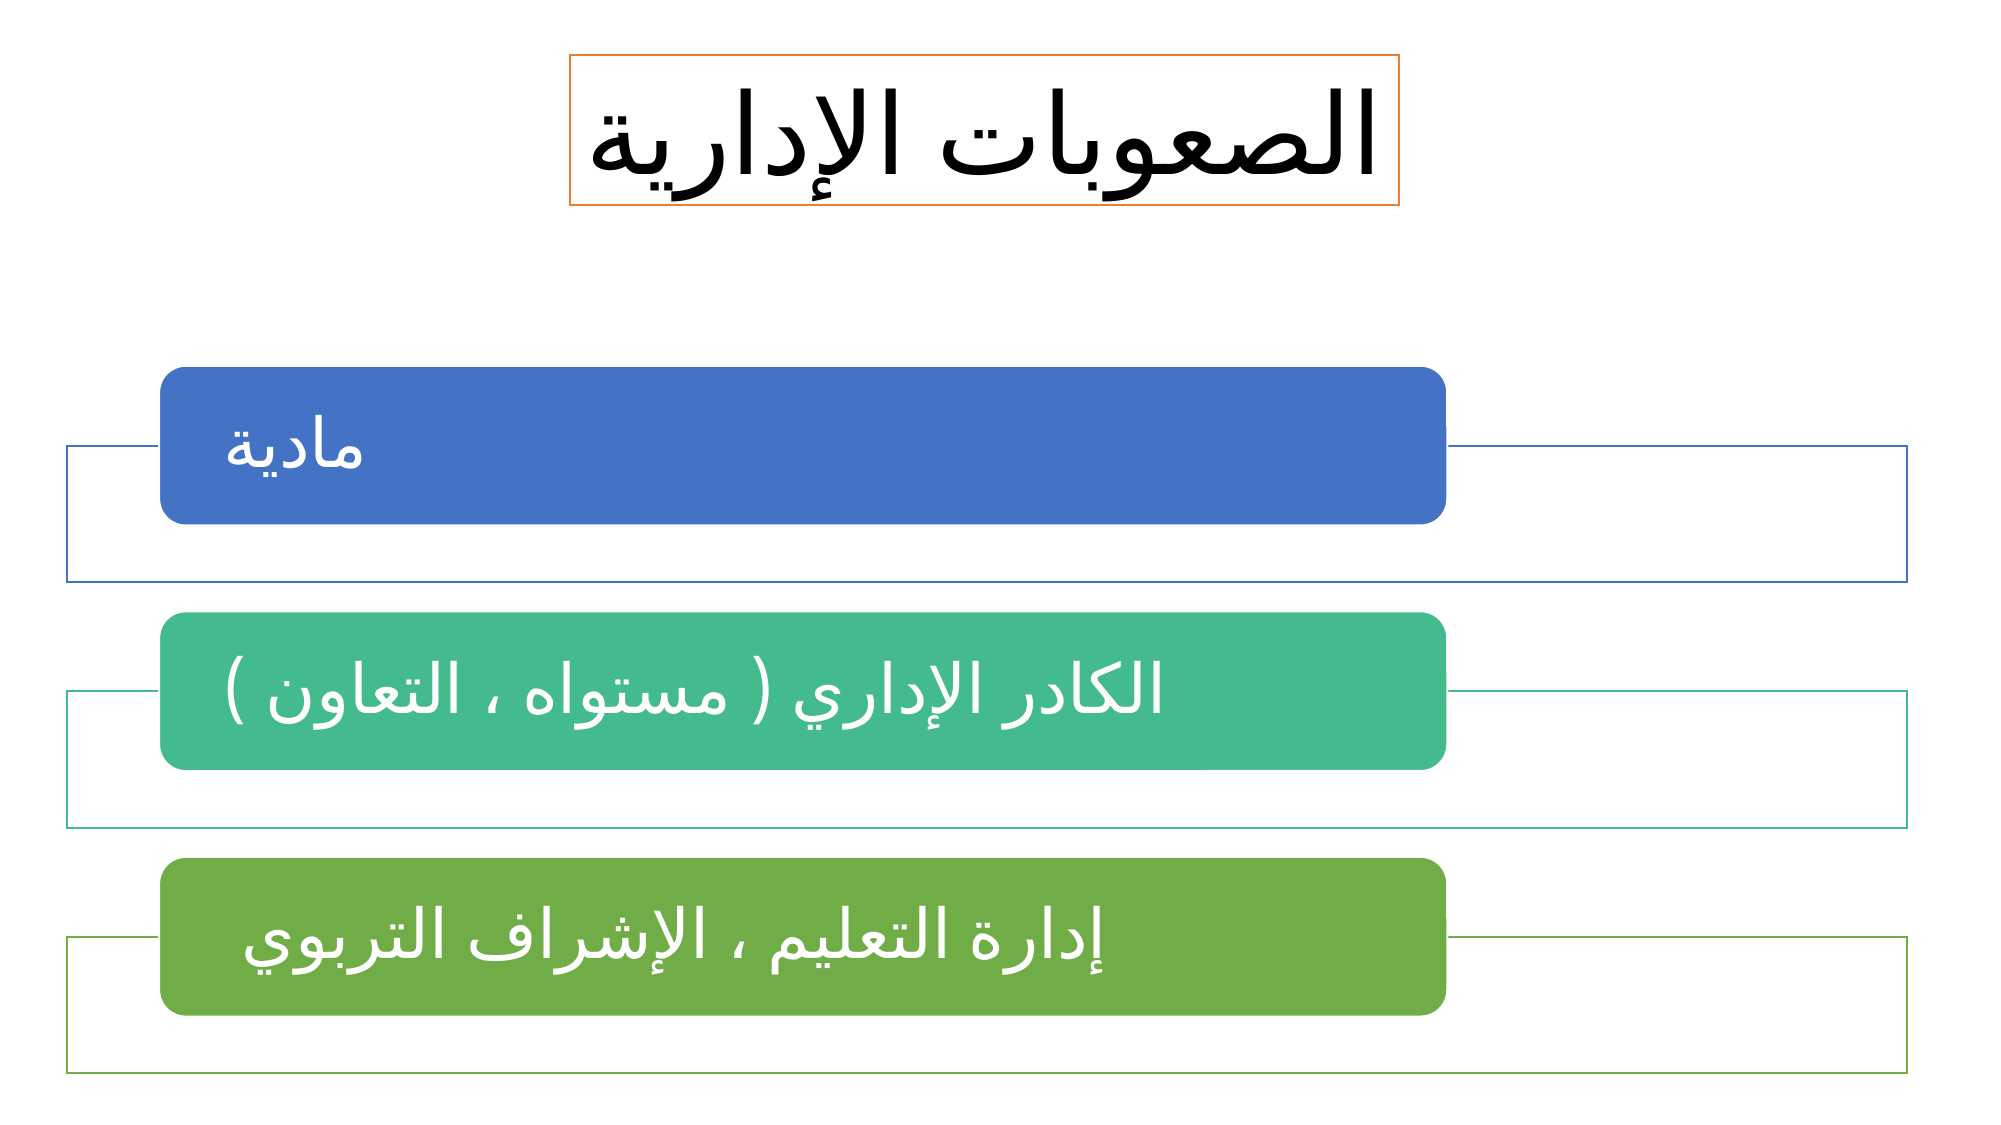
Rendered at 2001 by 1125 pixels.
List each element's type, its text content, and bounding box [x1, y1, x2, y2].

text_box الصعوبات الإدارية [569, 54, 1400, 206]
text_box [67, 364, 1908, 1075]
